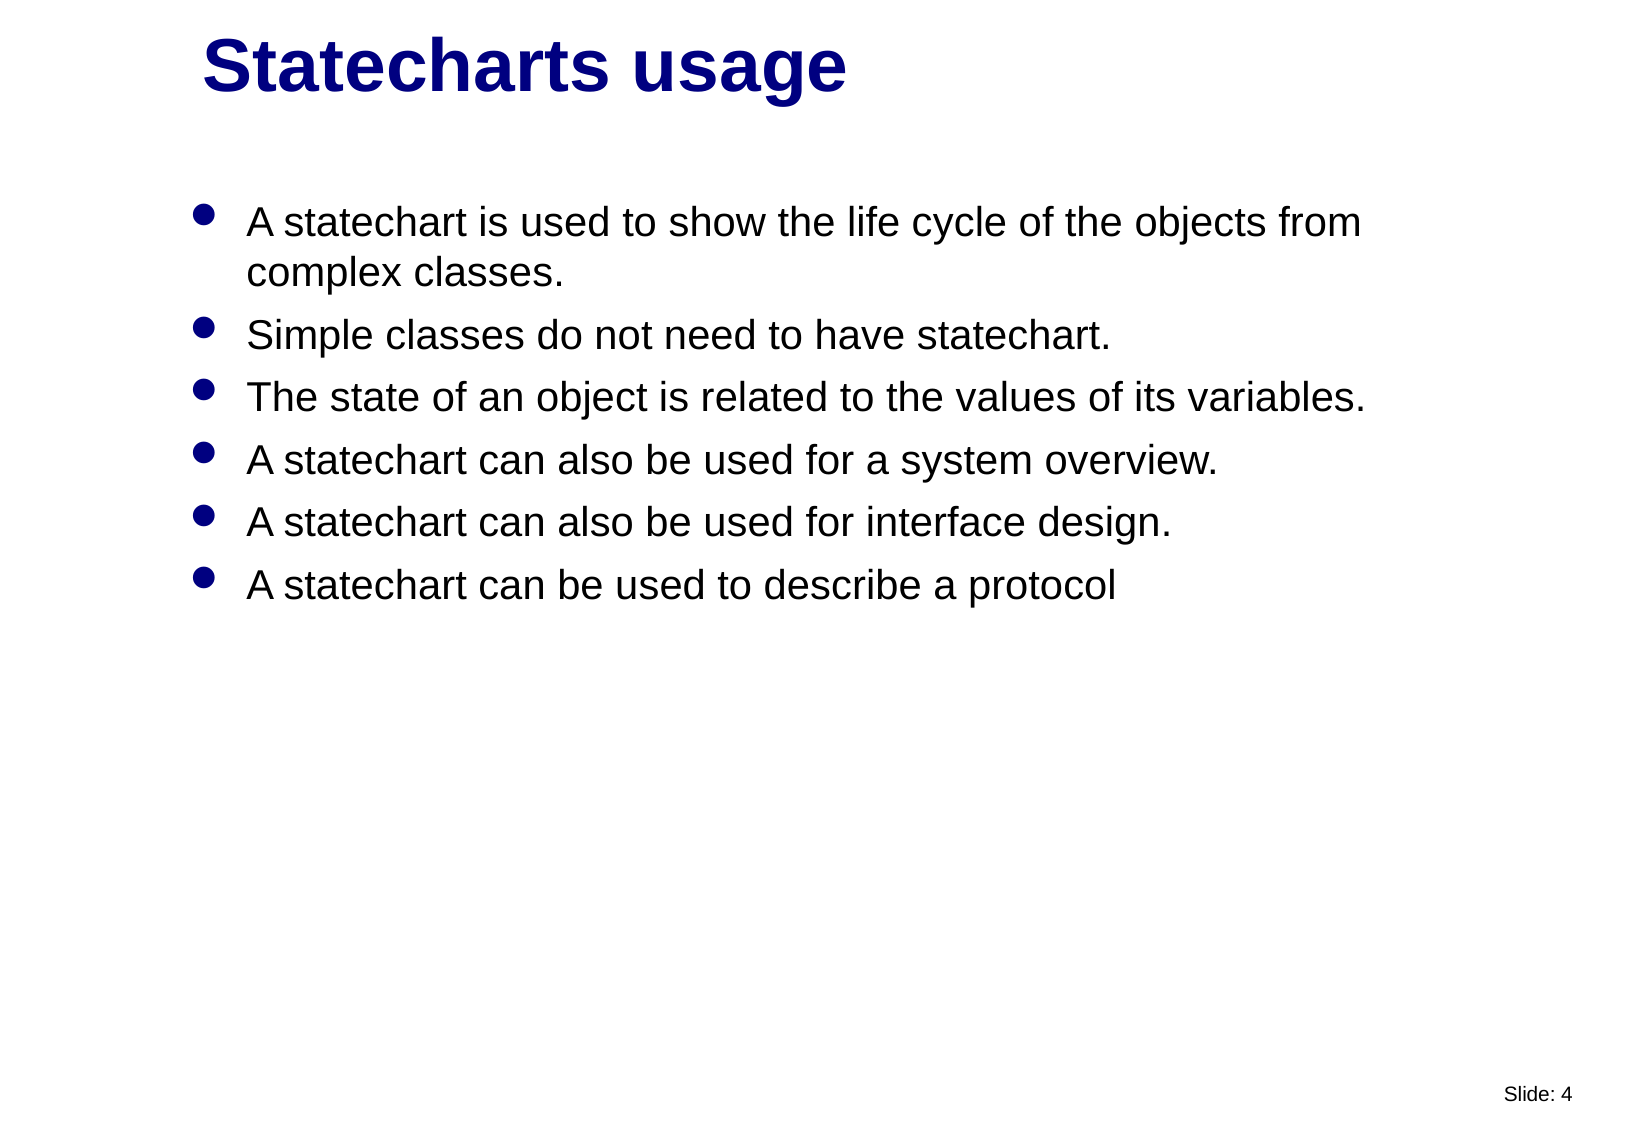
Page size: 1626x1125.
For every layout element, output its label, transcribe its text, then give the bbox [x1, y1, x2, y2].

slide_number Slide: 4 [1249, 1061, 1588, 1125]
list A statechart is used to show the life cycle of the objects from complex classes. Simple classes do not need to have statechart. The state of an object is related to the values of its variables. A statechart can also be used for a system overview. A statechart can also be used for interface design. A statechart can be used to describe a protocol [174, 187, 1526, 1026]
title Statecharts usage [187, 9, 1601, 116]
